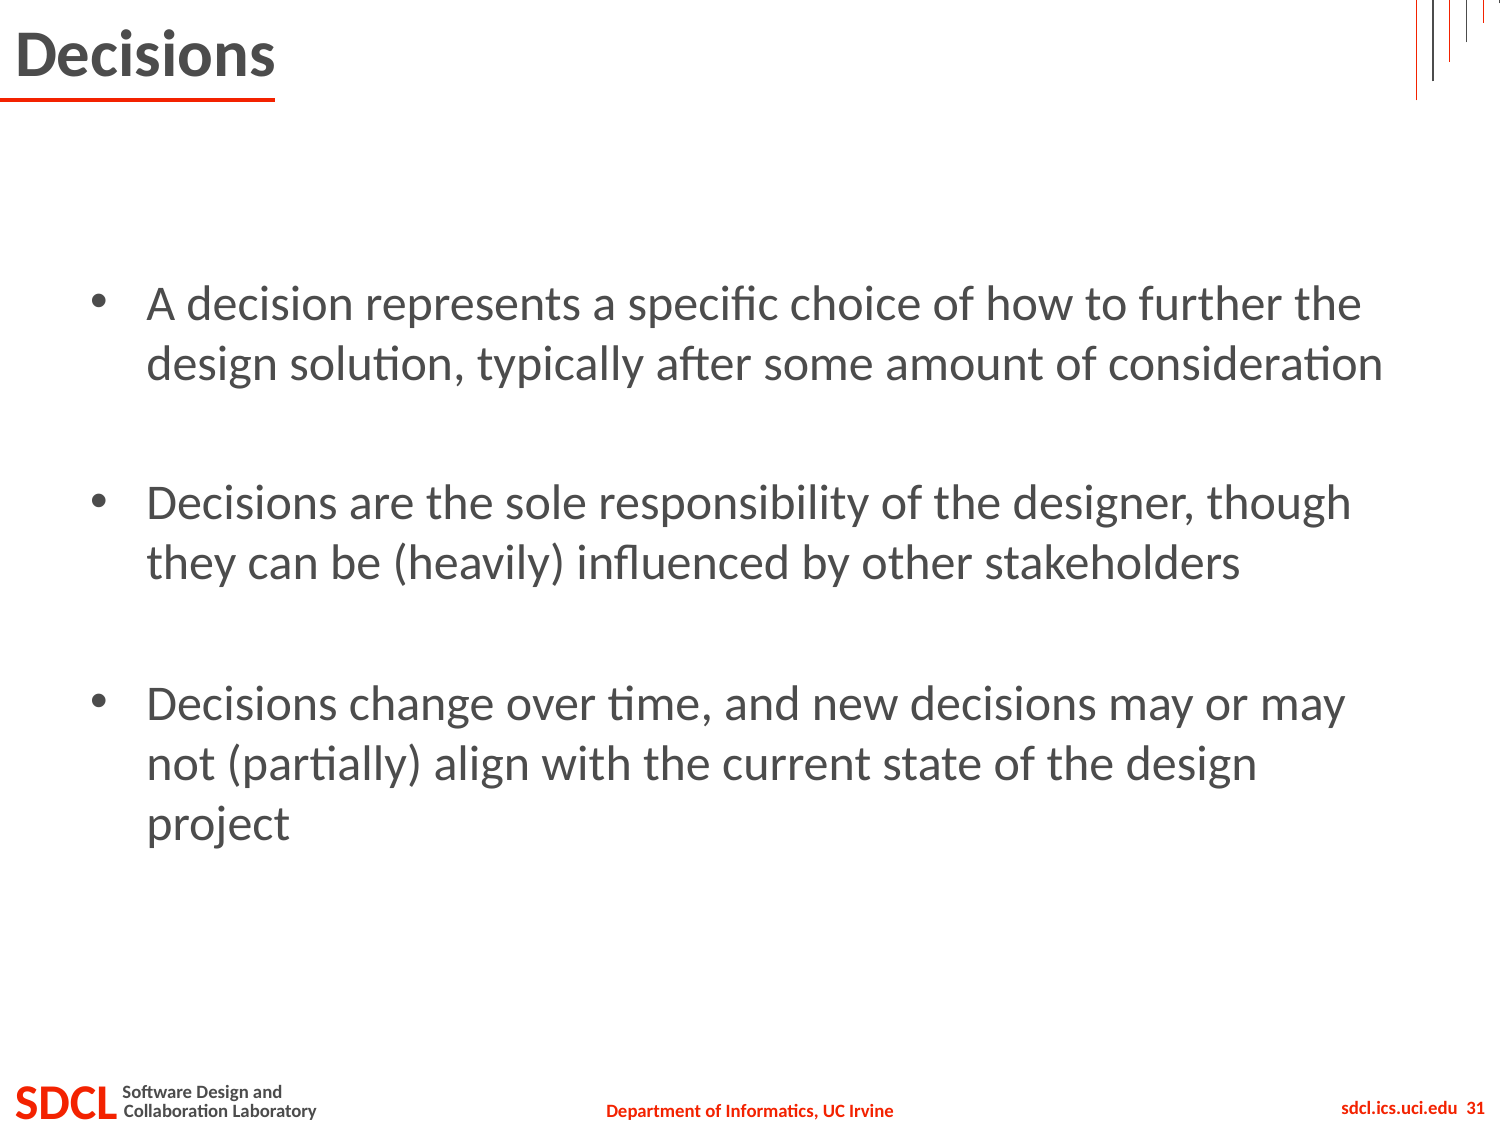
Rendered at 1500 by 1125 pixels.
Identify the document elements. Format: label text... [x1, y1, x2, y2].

title Decisions [0, 0, 1350, 100]
list A decision represents a specific choice of how to further the design solution, typically after some amount of consideration Decisions are the sole responsibility of the designer, though they can be (heavily) influenced by other stakeholders Decisions change over time, and new decisions may or may not (partially) align with the current state of the design project [75, 262, 1417, 1005]
